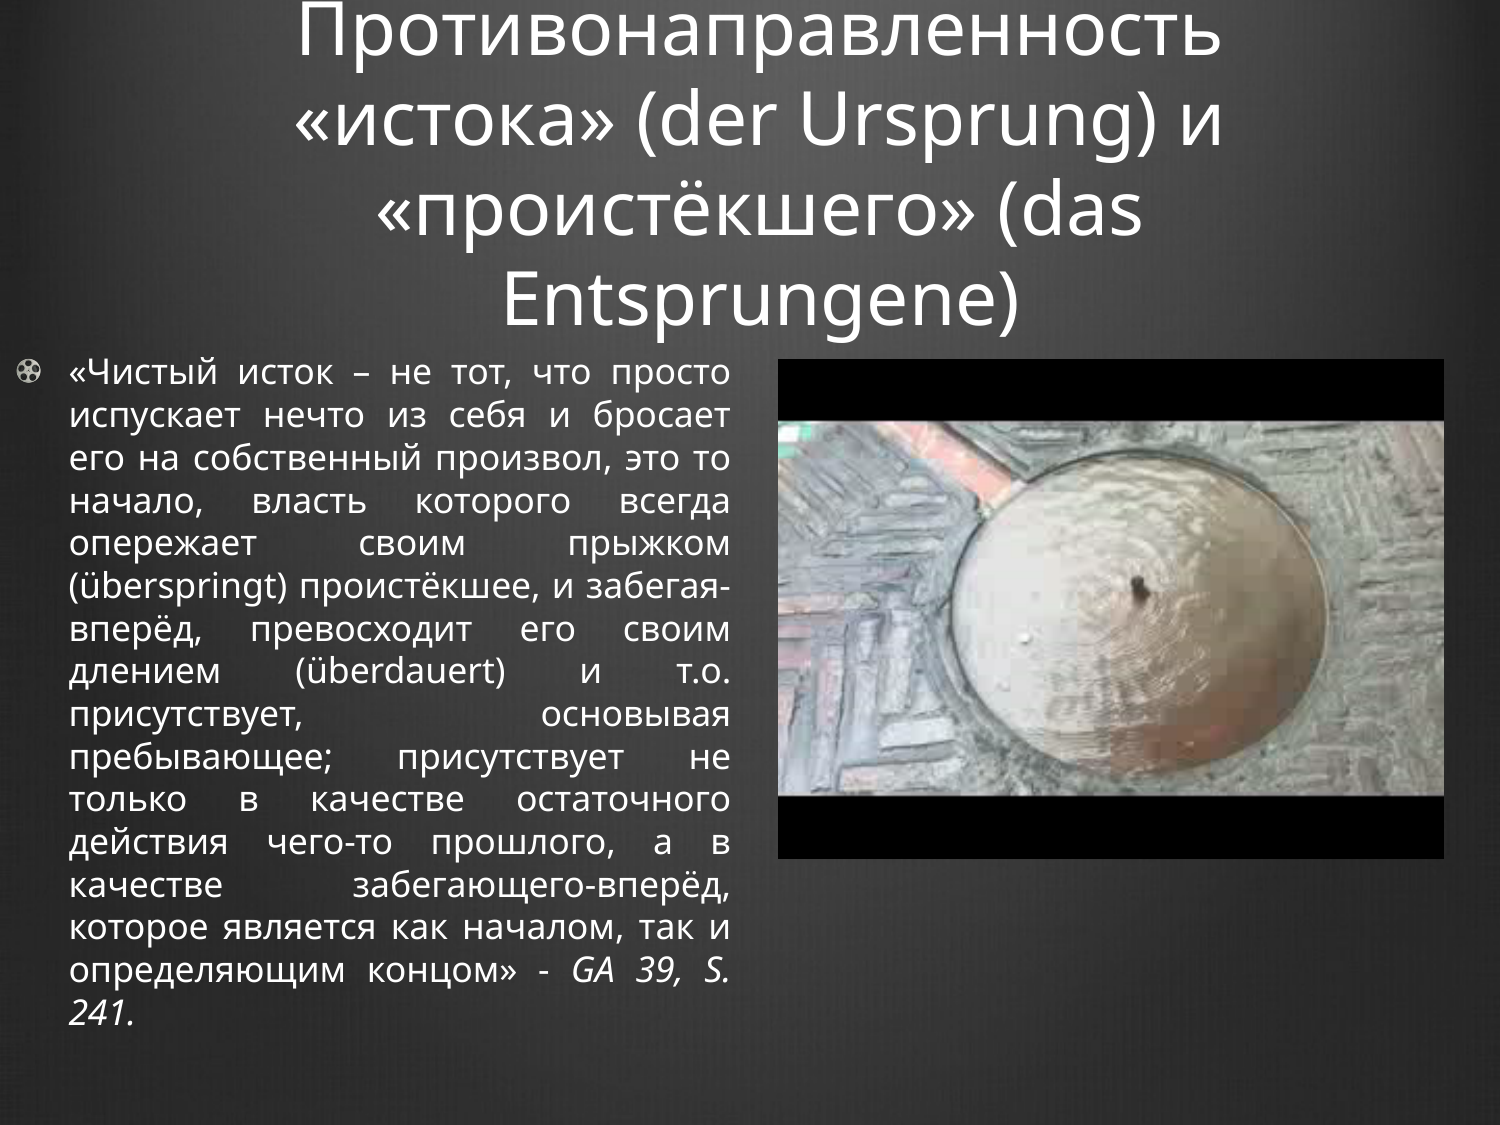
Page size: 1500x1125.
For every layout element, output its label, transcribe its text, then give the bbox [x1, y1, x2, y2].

title Противонаправленность «истока» (der Ursprung) и «проистёкшего» (das Entsprungene) [139, 43, 1381, 278]
picture [15, 357, 42, 384]
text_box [777, 359, 1445, 860]
list «Чистый исток – не тот, что просто испускает нечто из себя и бросает его на собственный произвол, это то начало, власть которого всегда опережает своим прыжком (überspringt) проистёкшее, и забегая-вперёд, превосходит его своим длением (überdauert) и т.о. присутствует, основывая пребывающее; присутствует не только в качестве остаточного действия чего-то прошлого, а в качестве забегающего-вперёд, которое является как началом, так и определяющим концом» - GA 39, S. 241. [0, 341, 747, 1041]
